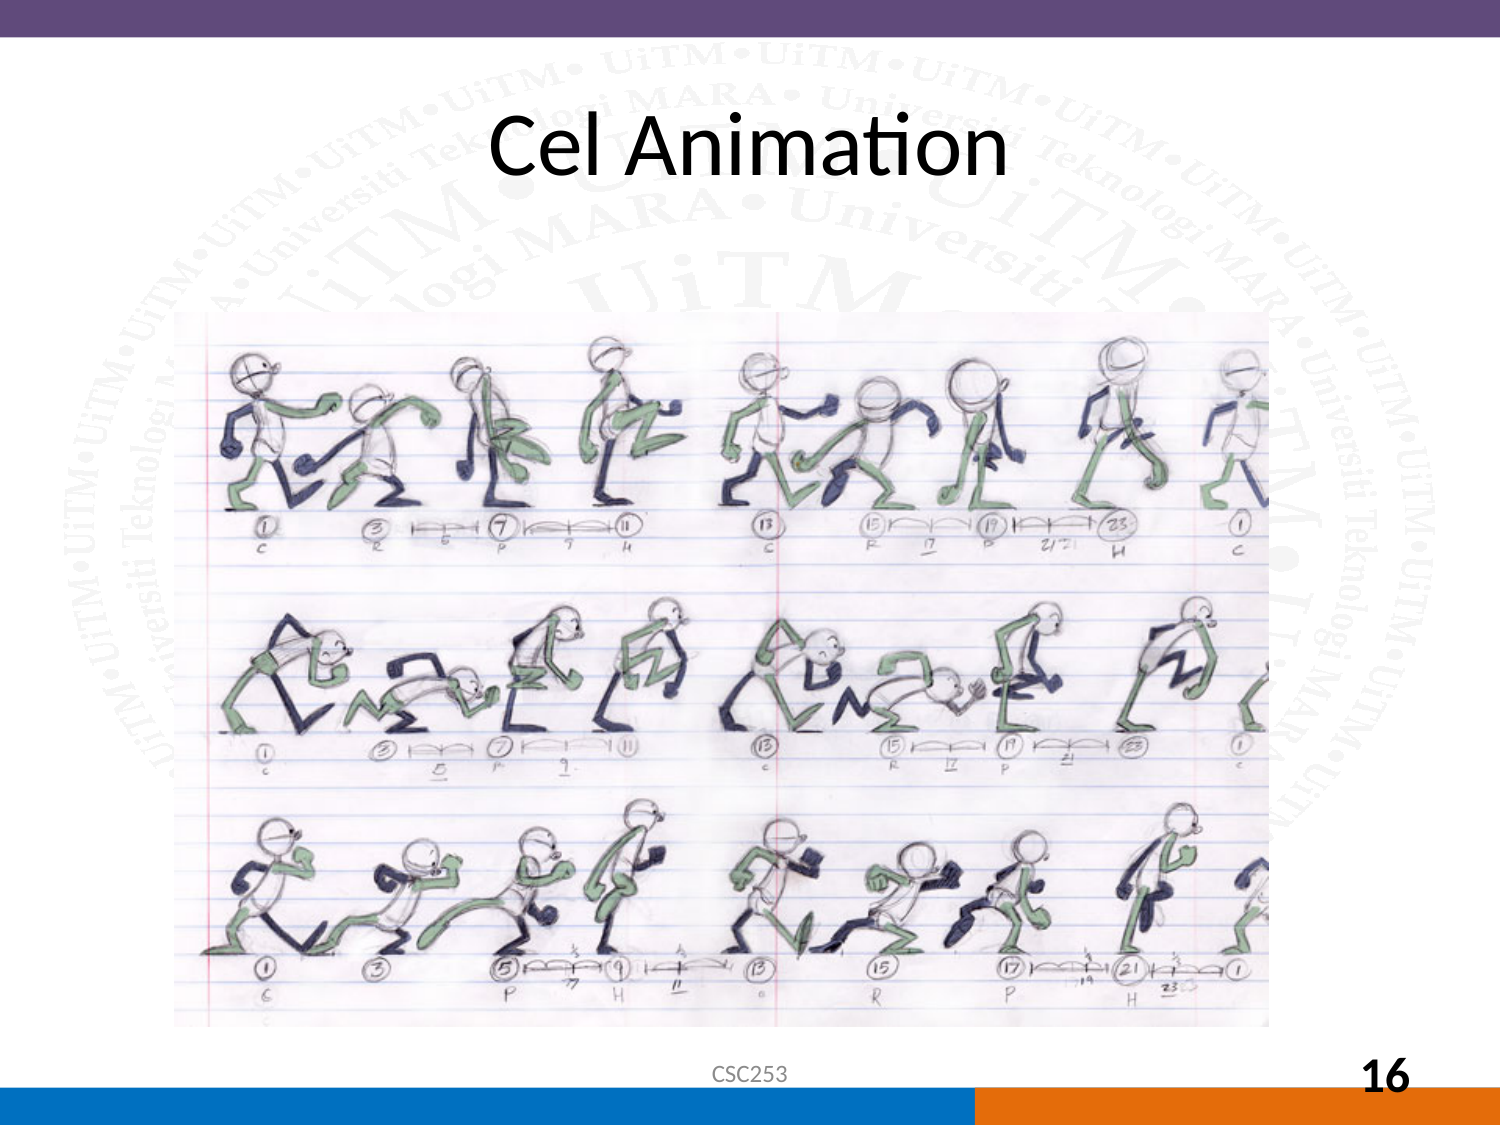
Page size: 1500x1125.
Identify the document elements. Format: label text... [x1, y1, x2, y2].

slide_number 16 [1074, 1042, 1425, 1103]
picture [174, 312, 1269, 1027]
title Cel Animation [75, 45, 1425, 233]
footer CSC253 [512, 1042, 988, 1103]
